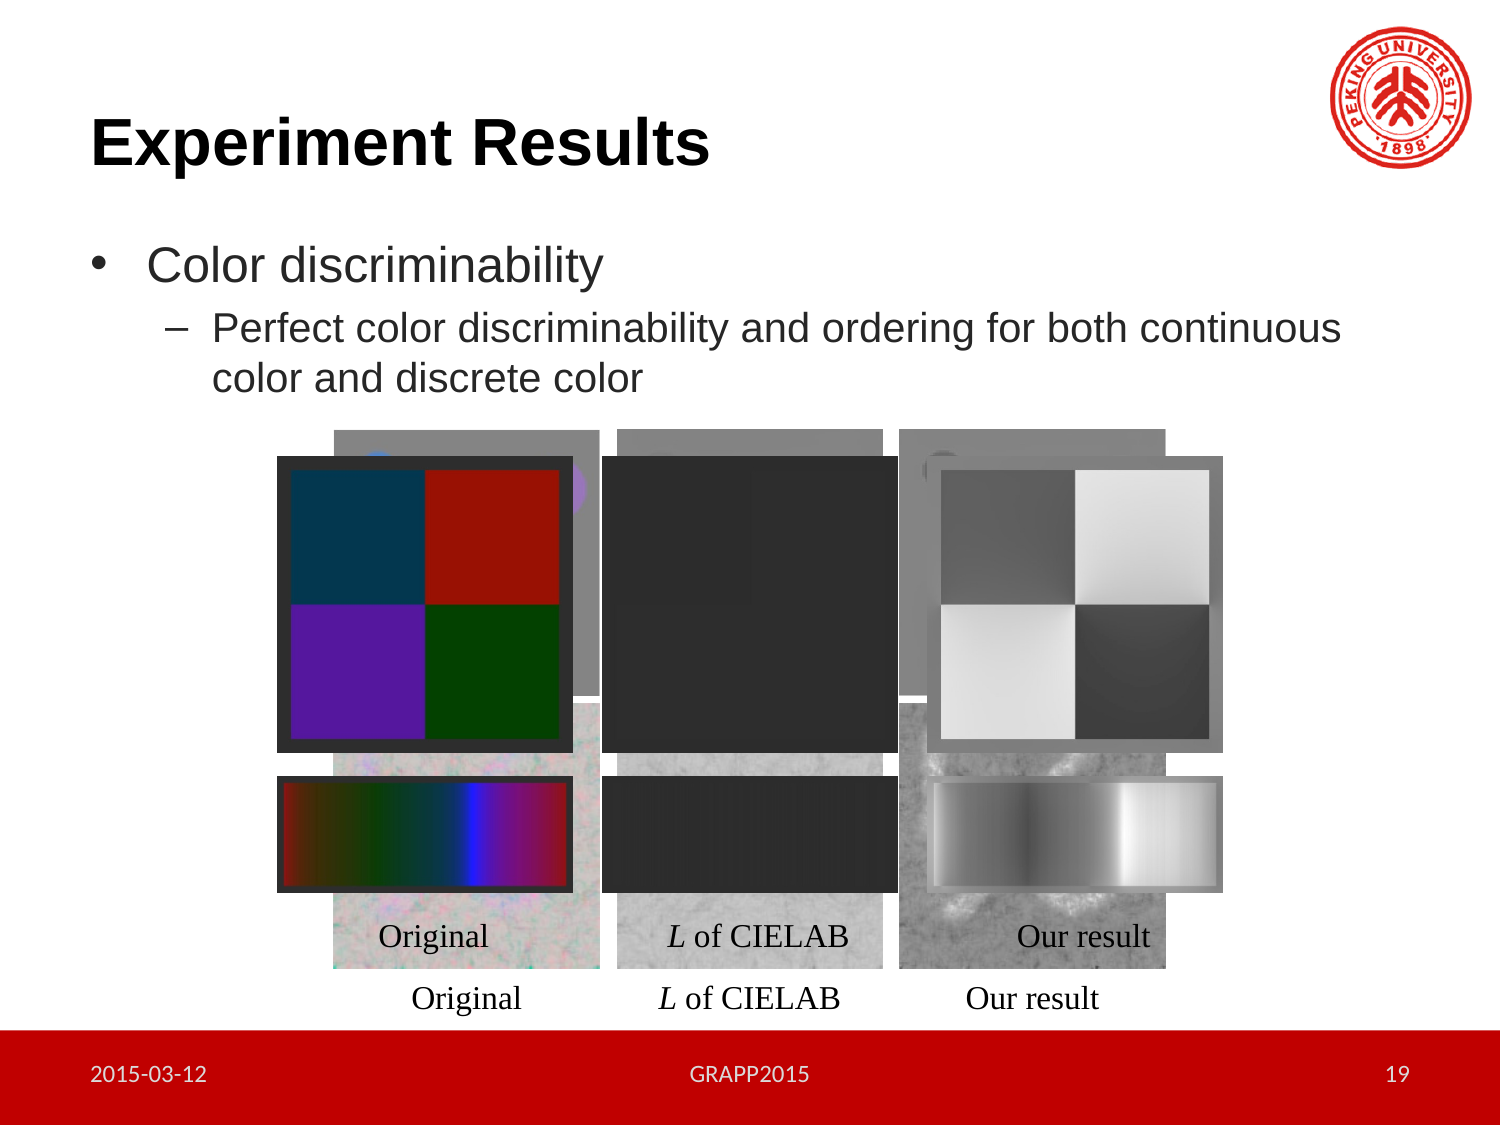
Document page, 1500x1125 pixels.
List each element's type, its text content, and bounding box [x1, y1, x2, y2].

picture [1325, 24, 1475, 173]
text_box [277, 456, 1223, 963]
list Color discriminability Perfect color discriminability and ordering for both continuous color and discrete color [74, 224, 1426, 438]
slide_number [75, 1042, 425, 1103]
slide_number 19 [1074, 1042, 1425, 1103]
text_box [333, 971, 1166, 1025]
title Experiment Results [74, 44, 1426, 224]
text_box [333, 429, 1166, 455]
footer GRAPP2015 [512, 1042, 988, 1103]
